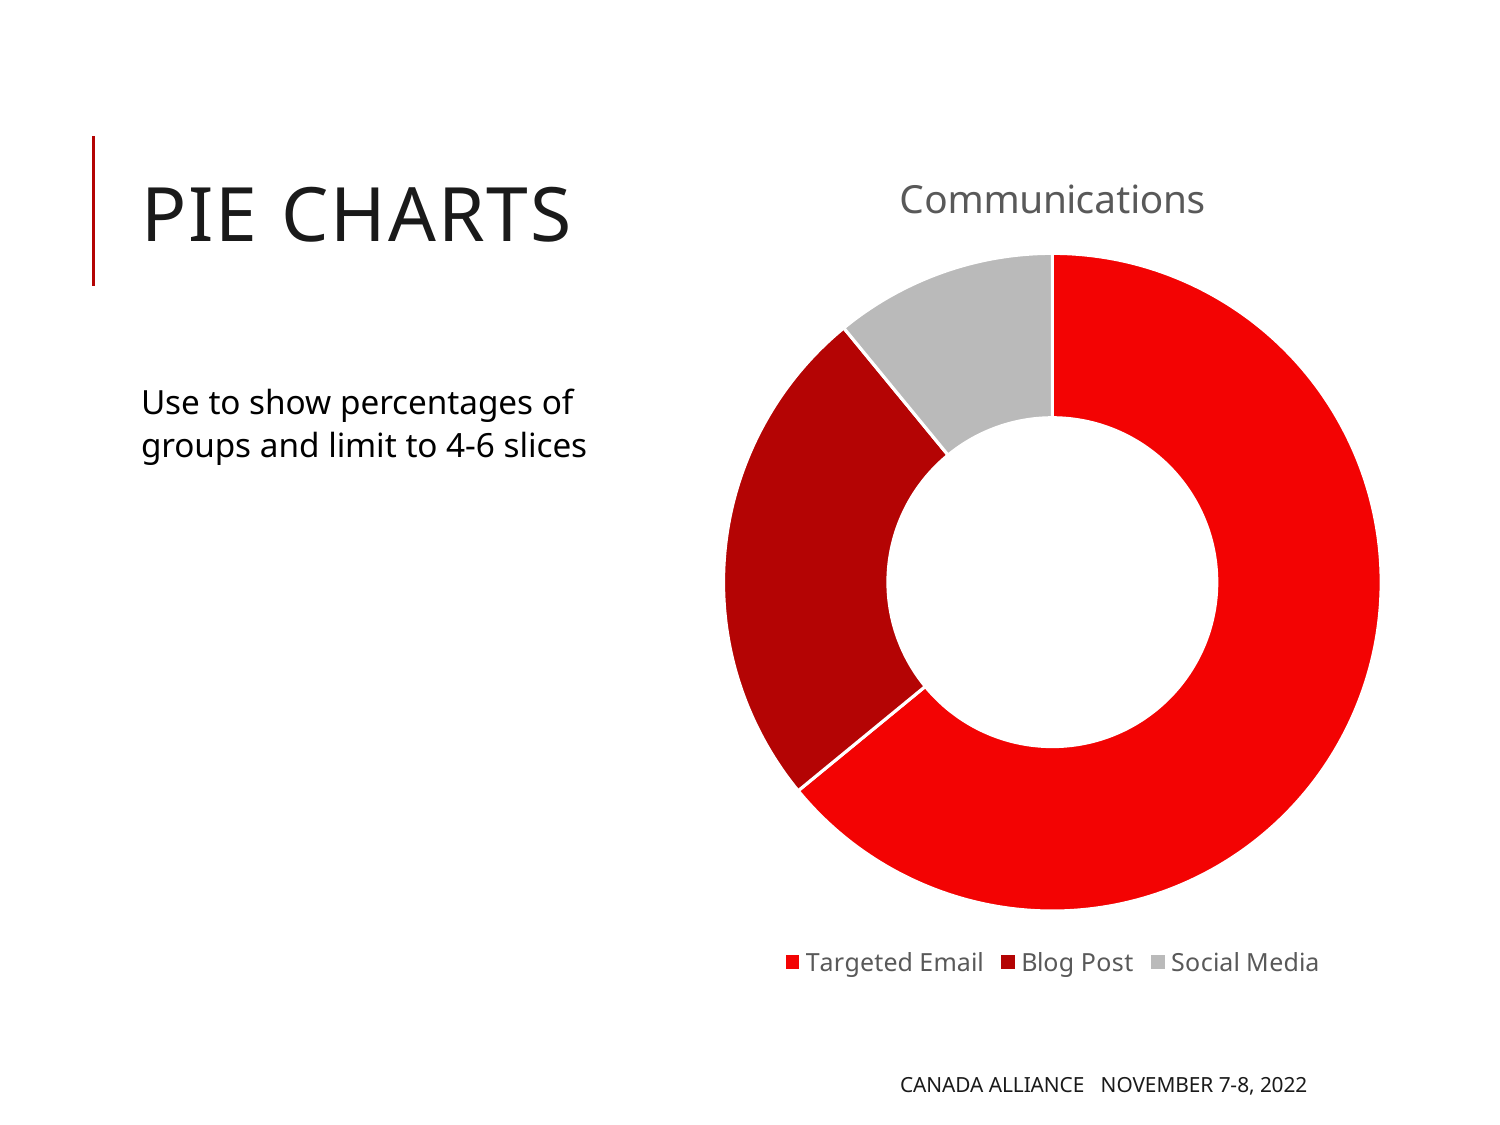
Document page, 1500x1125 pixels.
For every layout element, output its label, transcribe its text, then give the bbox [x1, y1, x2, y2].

chart [702, 134, 1402, 986]
list Use to show percentages of groups and limit to 4-6 slices [126, 370, 666, 988]
title PIE CHARTS [126, 77, 666, 363]
footer Canada Alliance November 7-8, 2022 [595, 1061, 1322, 1107]
